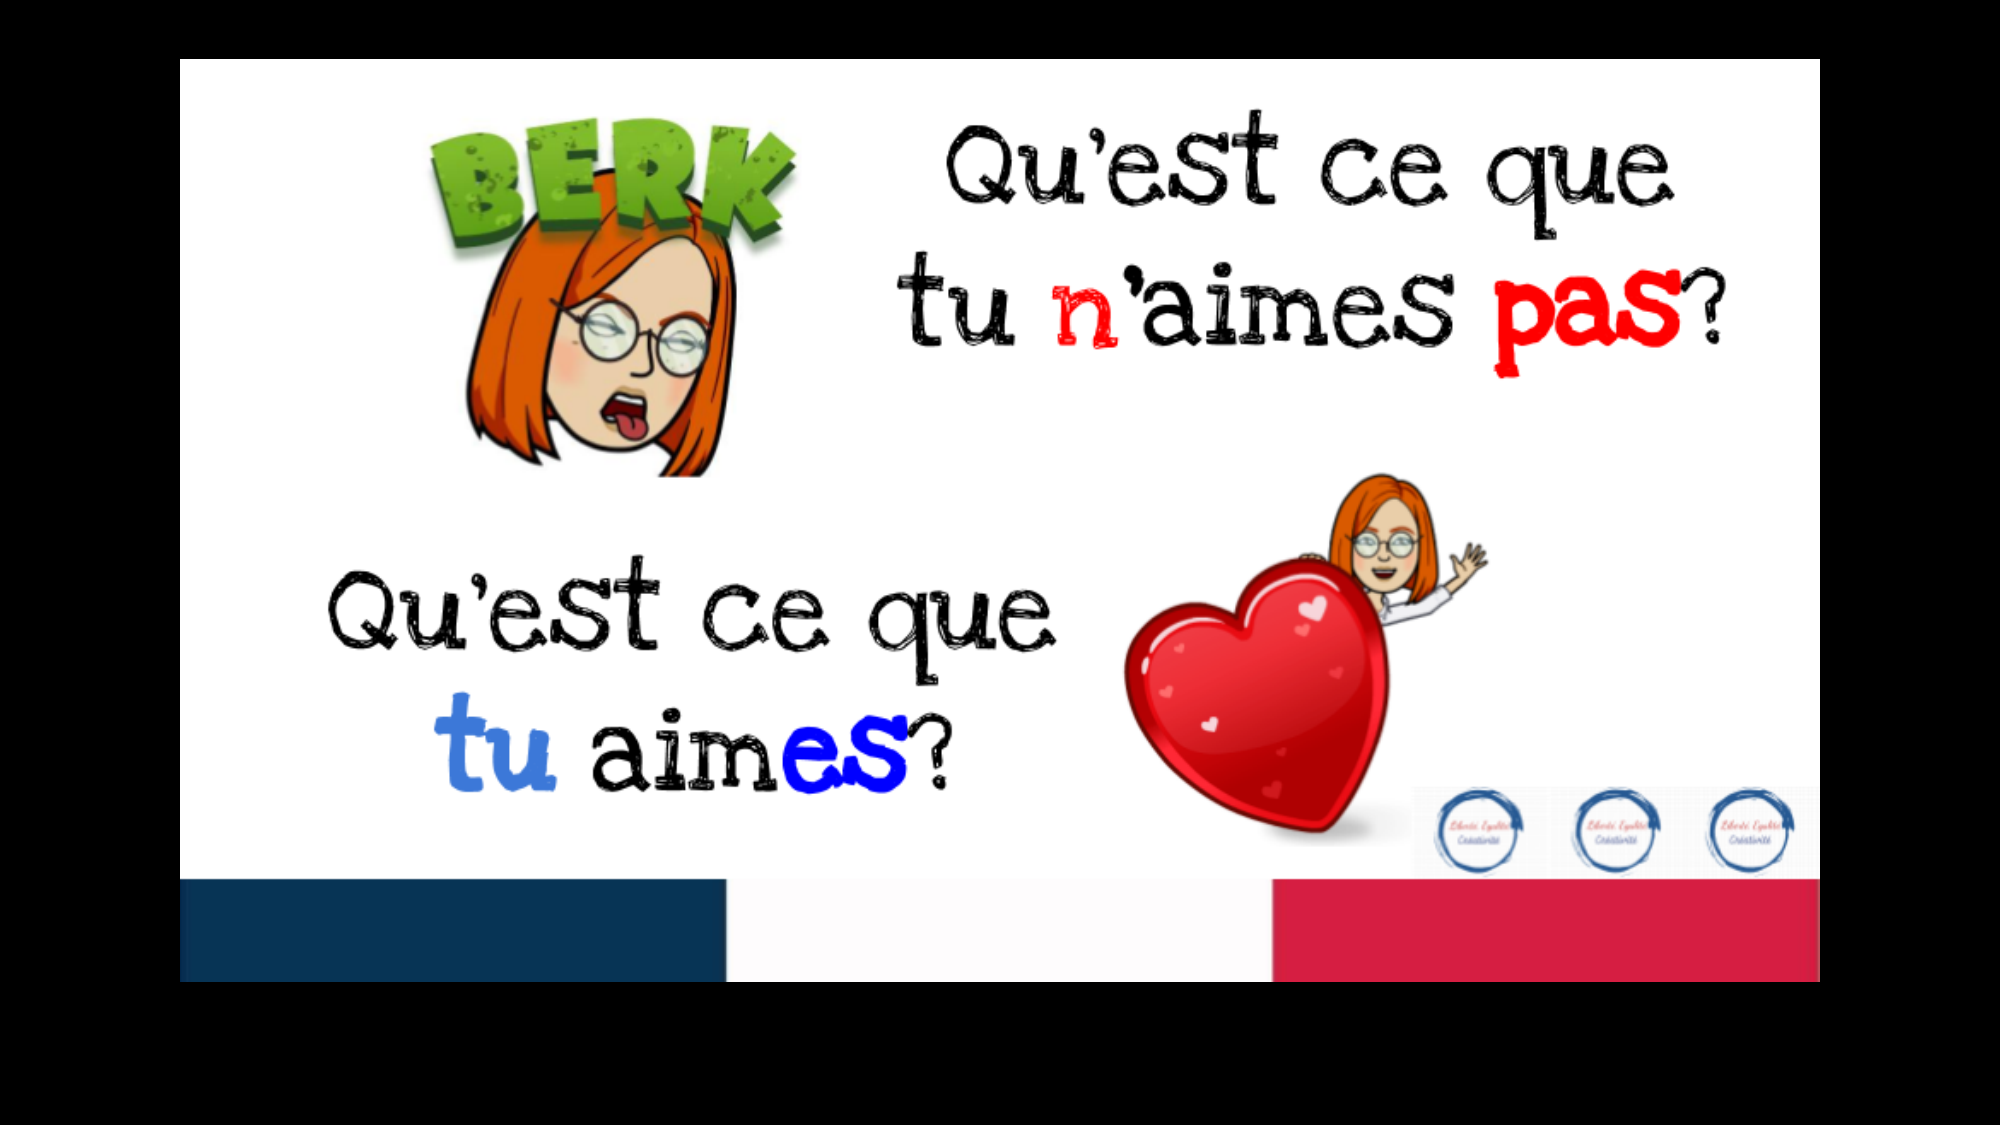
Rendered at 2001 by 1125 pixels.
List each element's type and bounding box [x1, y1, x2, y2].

picture [180, 59, 1820, 982]
